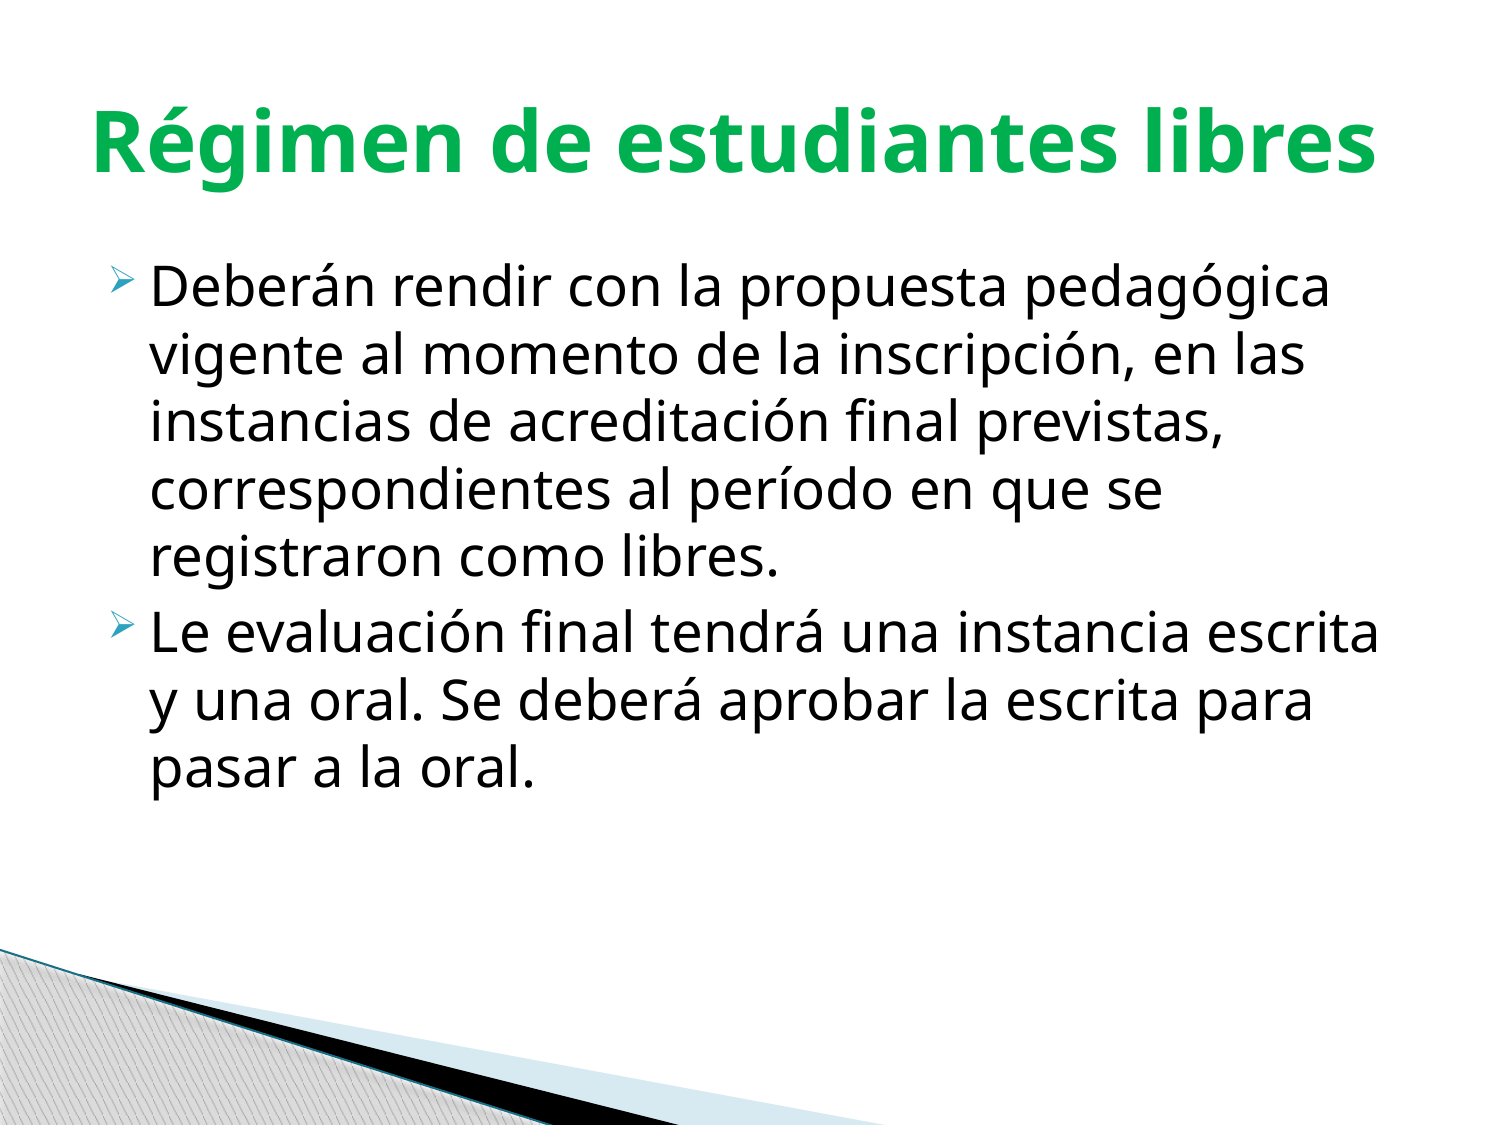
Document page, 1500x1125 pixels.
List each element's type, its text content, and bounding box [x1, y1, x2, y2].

list Deberán rendir con la propuesta pedagógica vigente al momento de la inscripción, en las instancias de acreditación final previstas, correspondientes al período en que se registraron como libres. Le evaluación final tendrá una instancia escrita y una oral. Se deberá aprobar la escrita para pasar a la oral. [75, 243, 1425, 986]
title Régimen de estudiantes libres [75, 45, 1425, 233]
